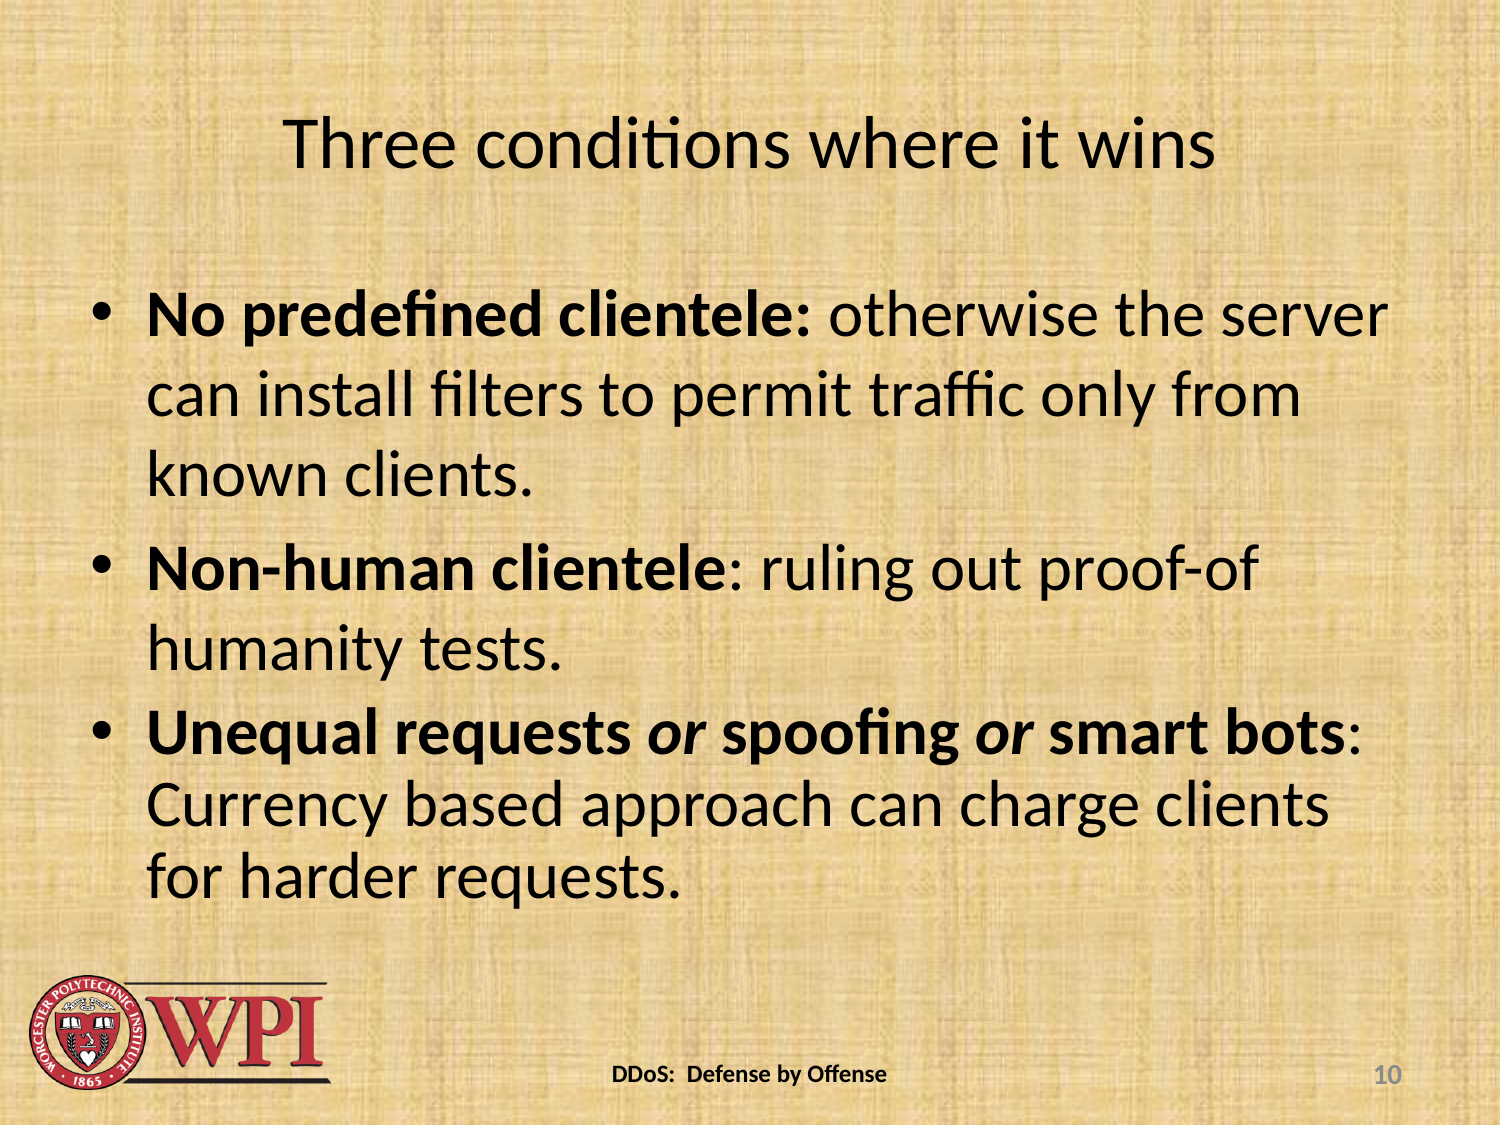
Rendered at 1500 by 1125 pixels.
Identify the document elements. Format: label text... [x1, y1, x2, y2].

slide_number 10 [1074, 1042, 1425, 1103]
list No predefined clientele: otherwise the server can install filters to permit traffic only from known clients. Non-human clientele: ruling out proof-of humanity tests. Unequal requests or spoofing or smart bots: Currency based approach can charge clients for harder requests. [75, 262, 1425, 1005]
title Three conditions where it wins [75, 45, 1425, 233]
footer DDoS: Defense by Offense [512, 1042, 988, 1103]
picture [0, 0, 1500, 1125]
